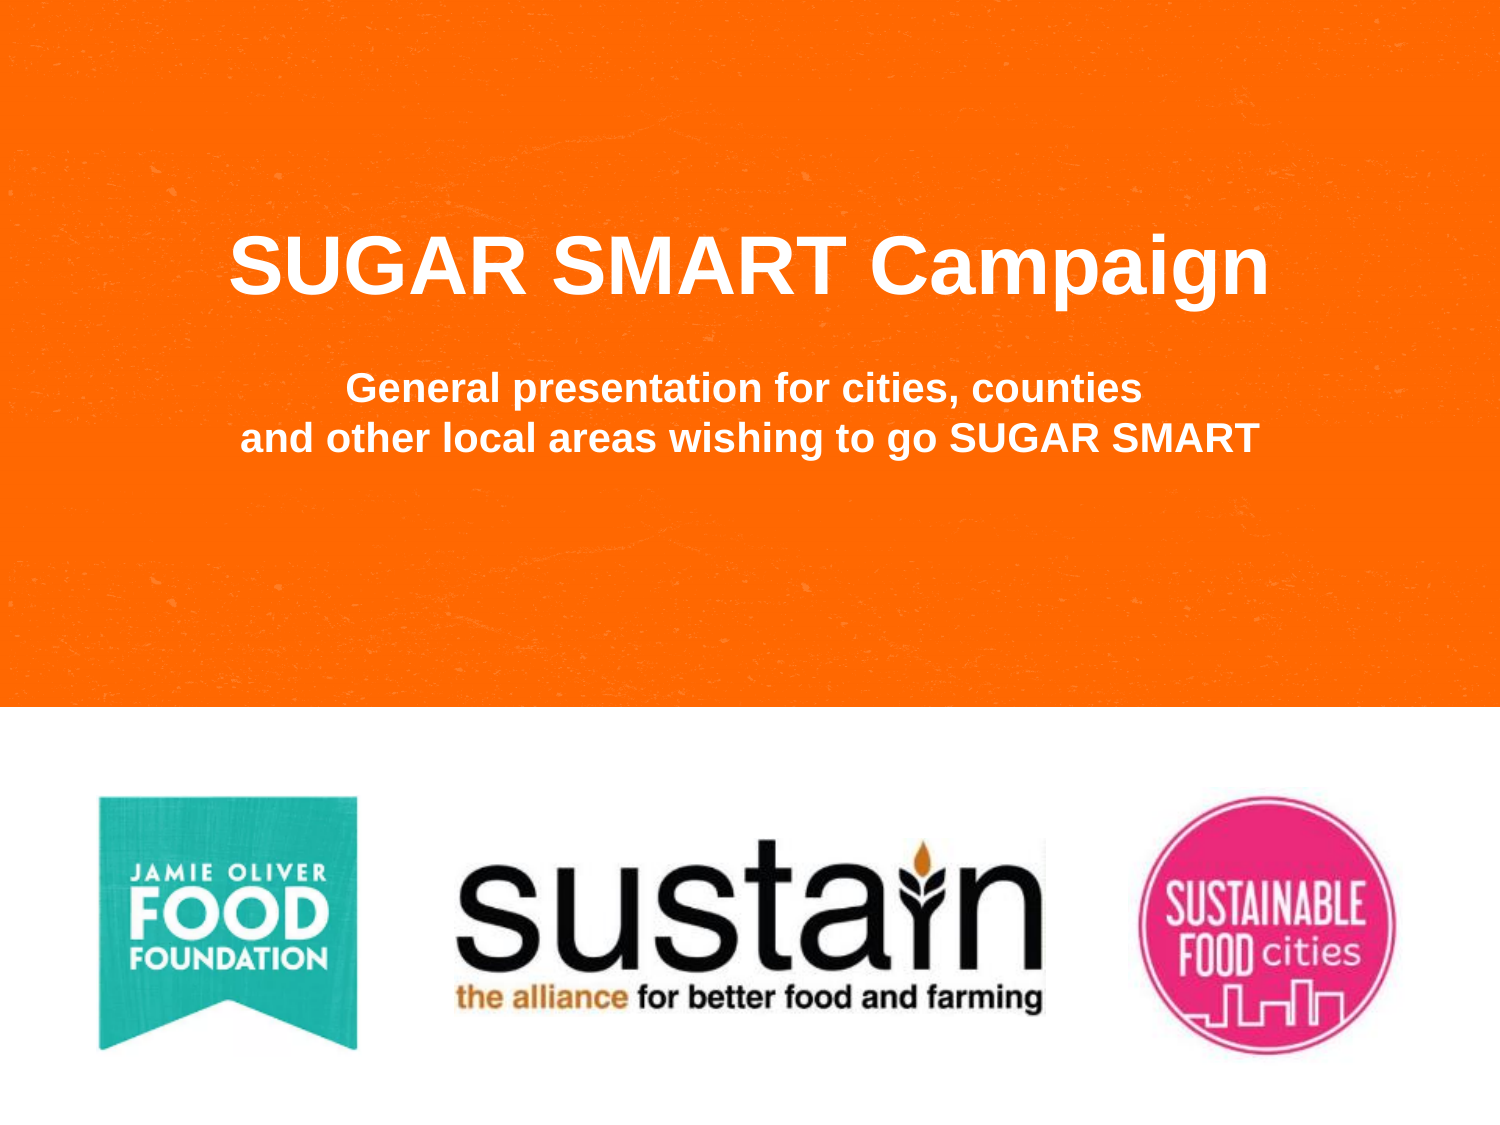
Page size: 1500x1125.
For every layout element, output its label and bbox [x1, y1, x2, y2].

picture [0, 0, 1500, 708]
picture [1127, 786, 1407, 1066]
picture [76, 774, 385, 1071]
picture [454, 838, 1046, 1018]
